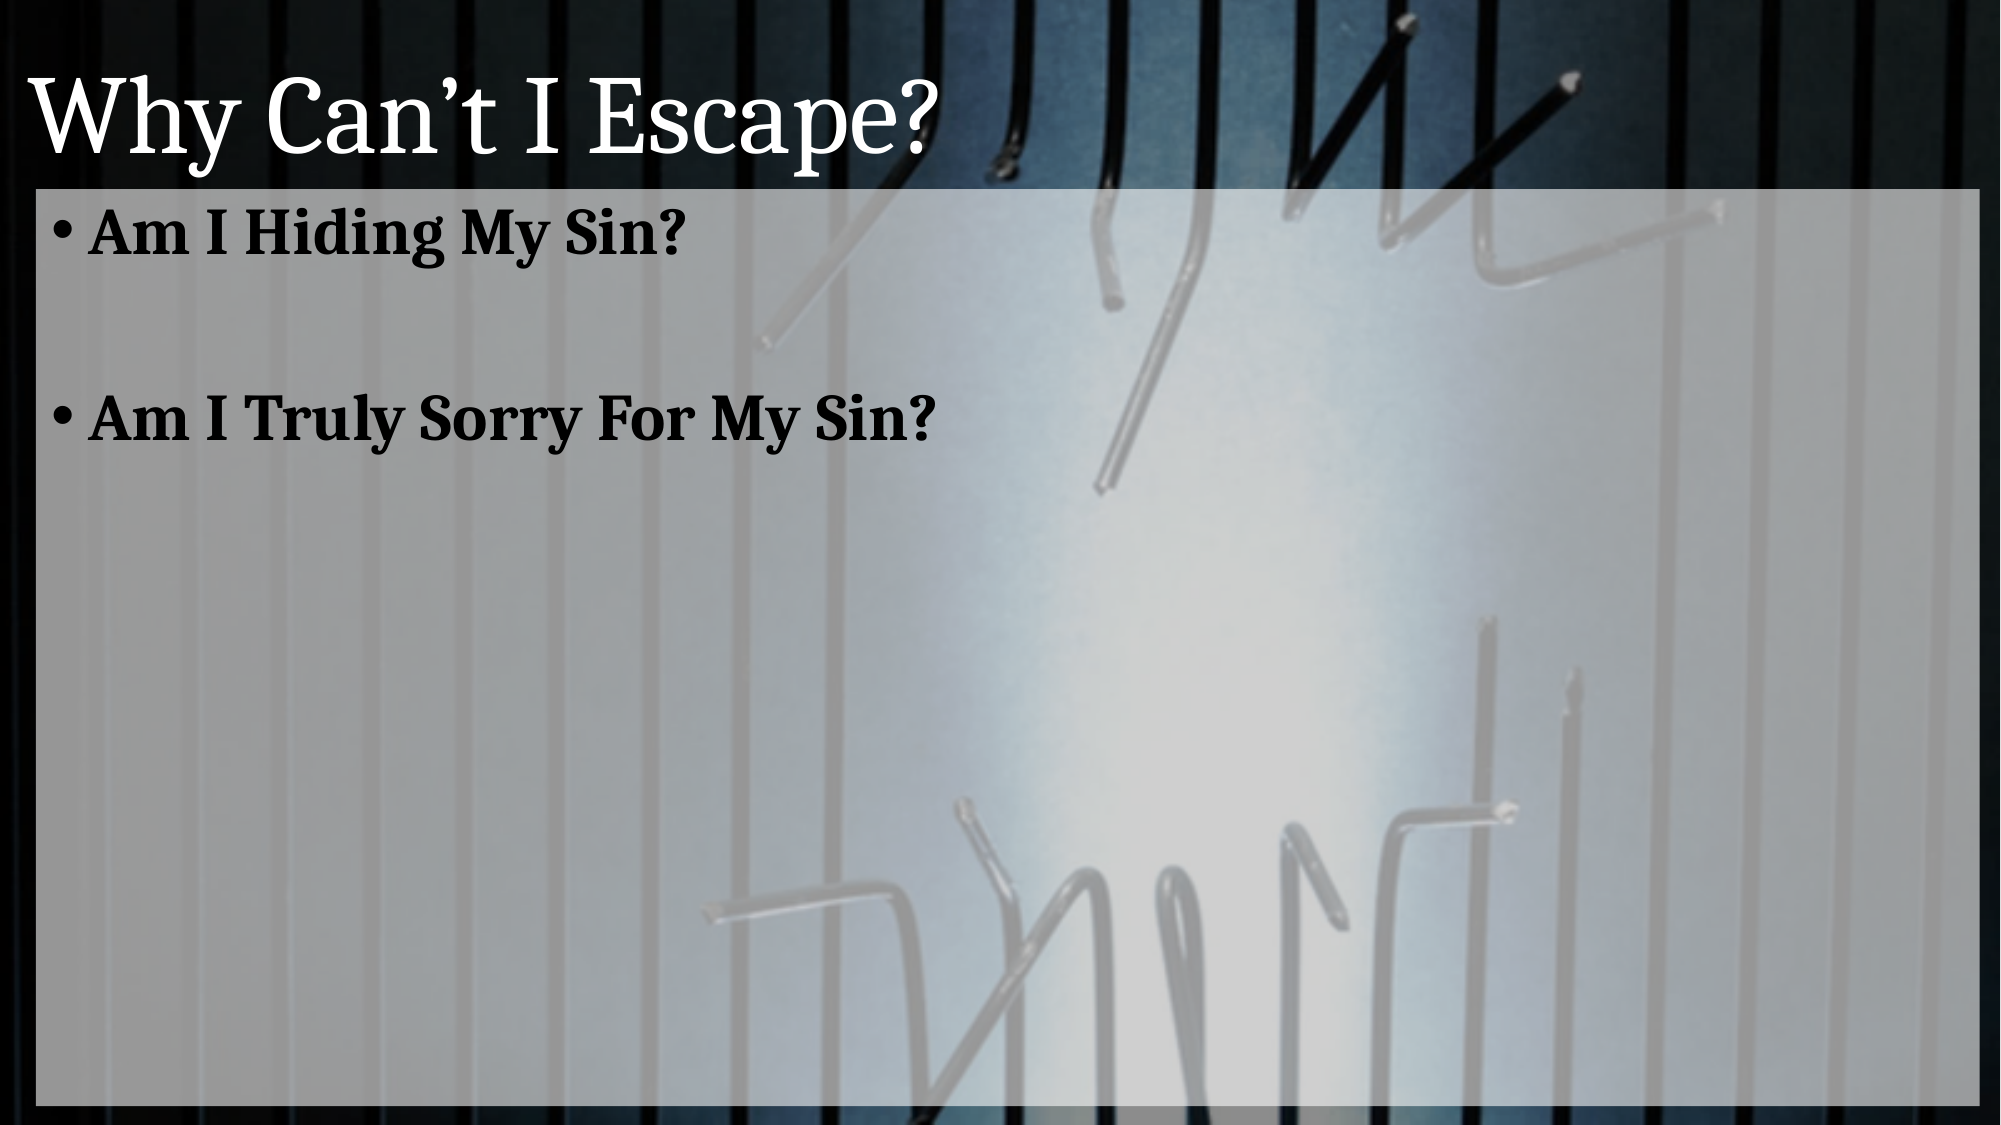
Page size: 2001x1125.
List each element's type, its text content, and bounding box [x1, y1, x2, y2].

picture [0, 0, 2001, 1125]
title Why Can’t I Escape? [12, 26, 1022, 208]
list Am I Hiding My Sin? Am I Truly Sorry For My Sin? [35, 189, 1980, 1107]
